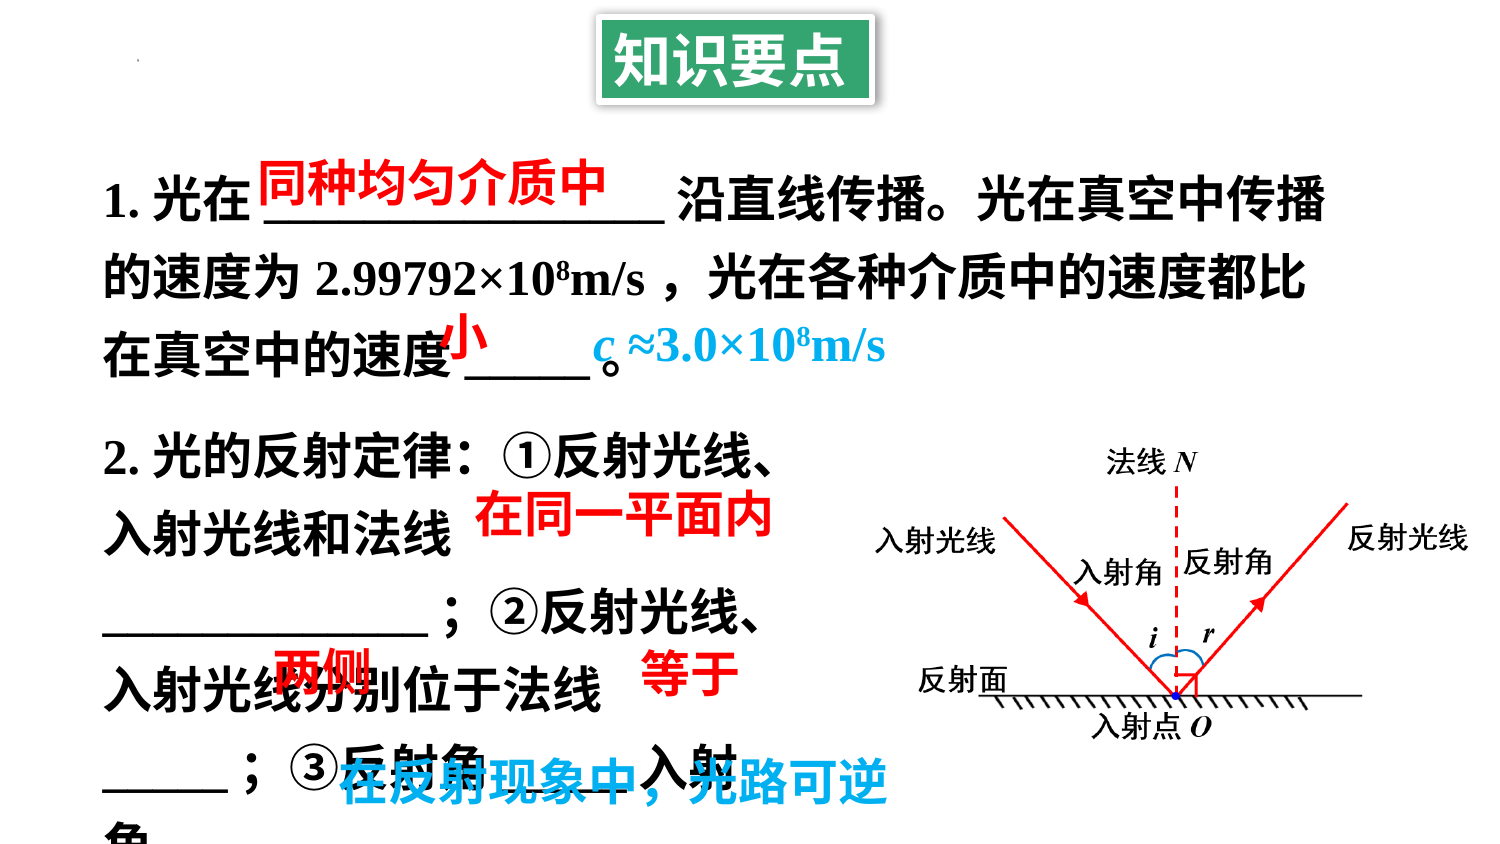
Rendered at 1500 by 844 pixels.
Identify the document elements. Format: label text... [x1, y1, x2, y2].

text_box 小 [424, 297, 512, 373]
text_box 同种均匀介质中 [243, 144, 642, 219]
text_box c ≈3.0×108m/s [578, 304, 1215, 380]
text_box 2.光的反射定律：①反射光线、入射光线和法线_____________；②反射光线、入射光线分别位于法线_____；③反射角_____入射角。 [87, 399, 797, 844]
text_box 知识要点 [598, 16, 872, 102]
text_box 在反射现象中，光路可逆 [323, 743, 960, 818]
text_box 等于 [625, 635, 781, 711]
picture [851, 421, 1489, 746]
text_box 在同一平面内 [459, 475, 835, 550]
text_box 两侧 [257, 633, 413, 708]
text_box 1.光在________________沿直线传播。光在真空中传播的速度为2.99792×108m/s，光在各种介质中的速度都比在真空中的速度_____。 [87, 141, 1368, 391]
